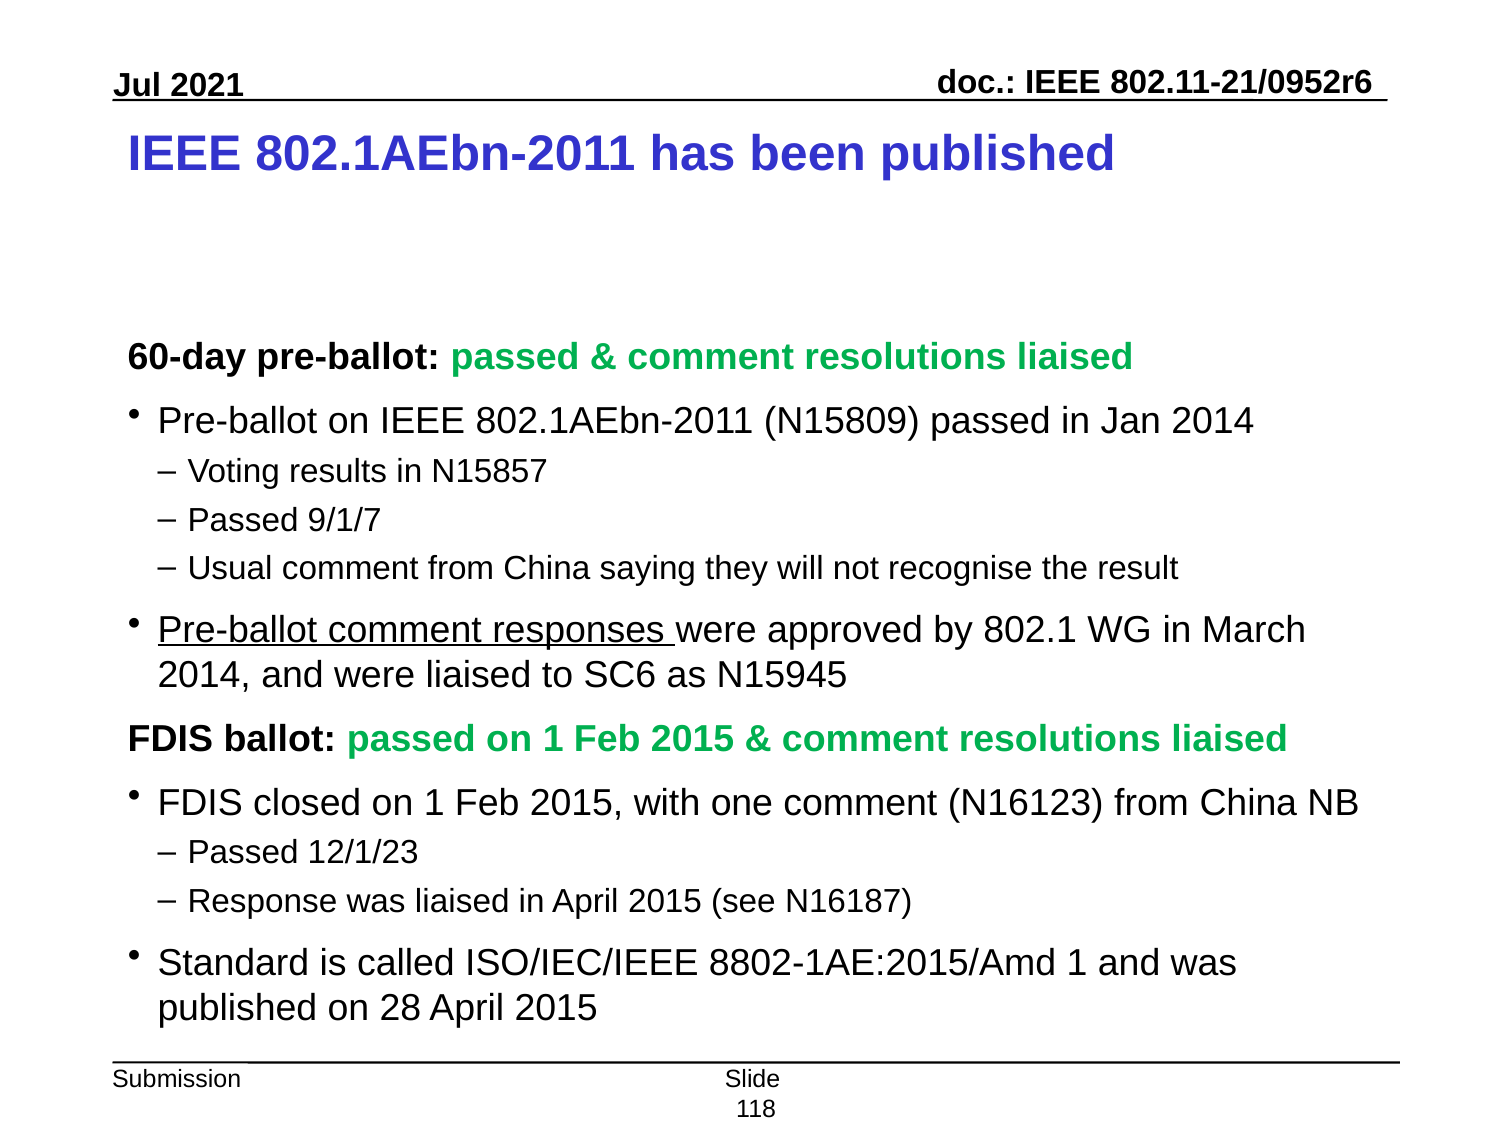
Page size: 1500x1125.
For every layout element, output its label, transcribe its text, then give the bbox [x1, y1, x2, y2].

title IEEE 802.1AEbn-2011 has been published [112, 112, 1388, 288]
list 60-day pre-ballot: passed & comment resolutions liaised Pre-ballot on IEEE 802.1AEbn-2011 (N15809) passed in Jan 2014 Voting results in N15857 Passed 9/1/7 Usual comment from China saying they will not recognise the result Pre-ballot comment responses were approved by 802.1 WG in March 2014, and were liaised to SC6 as N15945 FDIS ballot: passed on 1 Feb 2015 & comment resolutions liaised FDIS closed on 1 Feb 2015, with one comment (N16123) from China NB Passed 12/1/23 Response was liaised in April 2015 (see N16187) Standard is called ISO/IEC/IEEE 8802-1AE:2015/Amd 1 and was published on 28 April 2015 [112, 324, 1388, 1000]
slide_number Slide 118 [709, 1061, 803, 1093]
